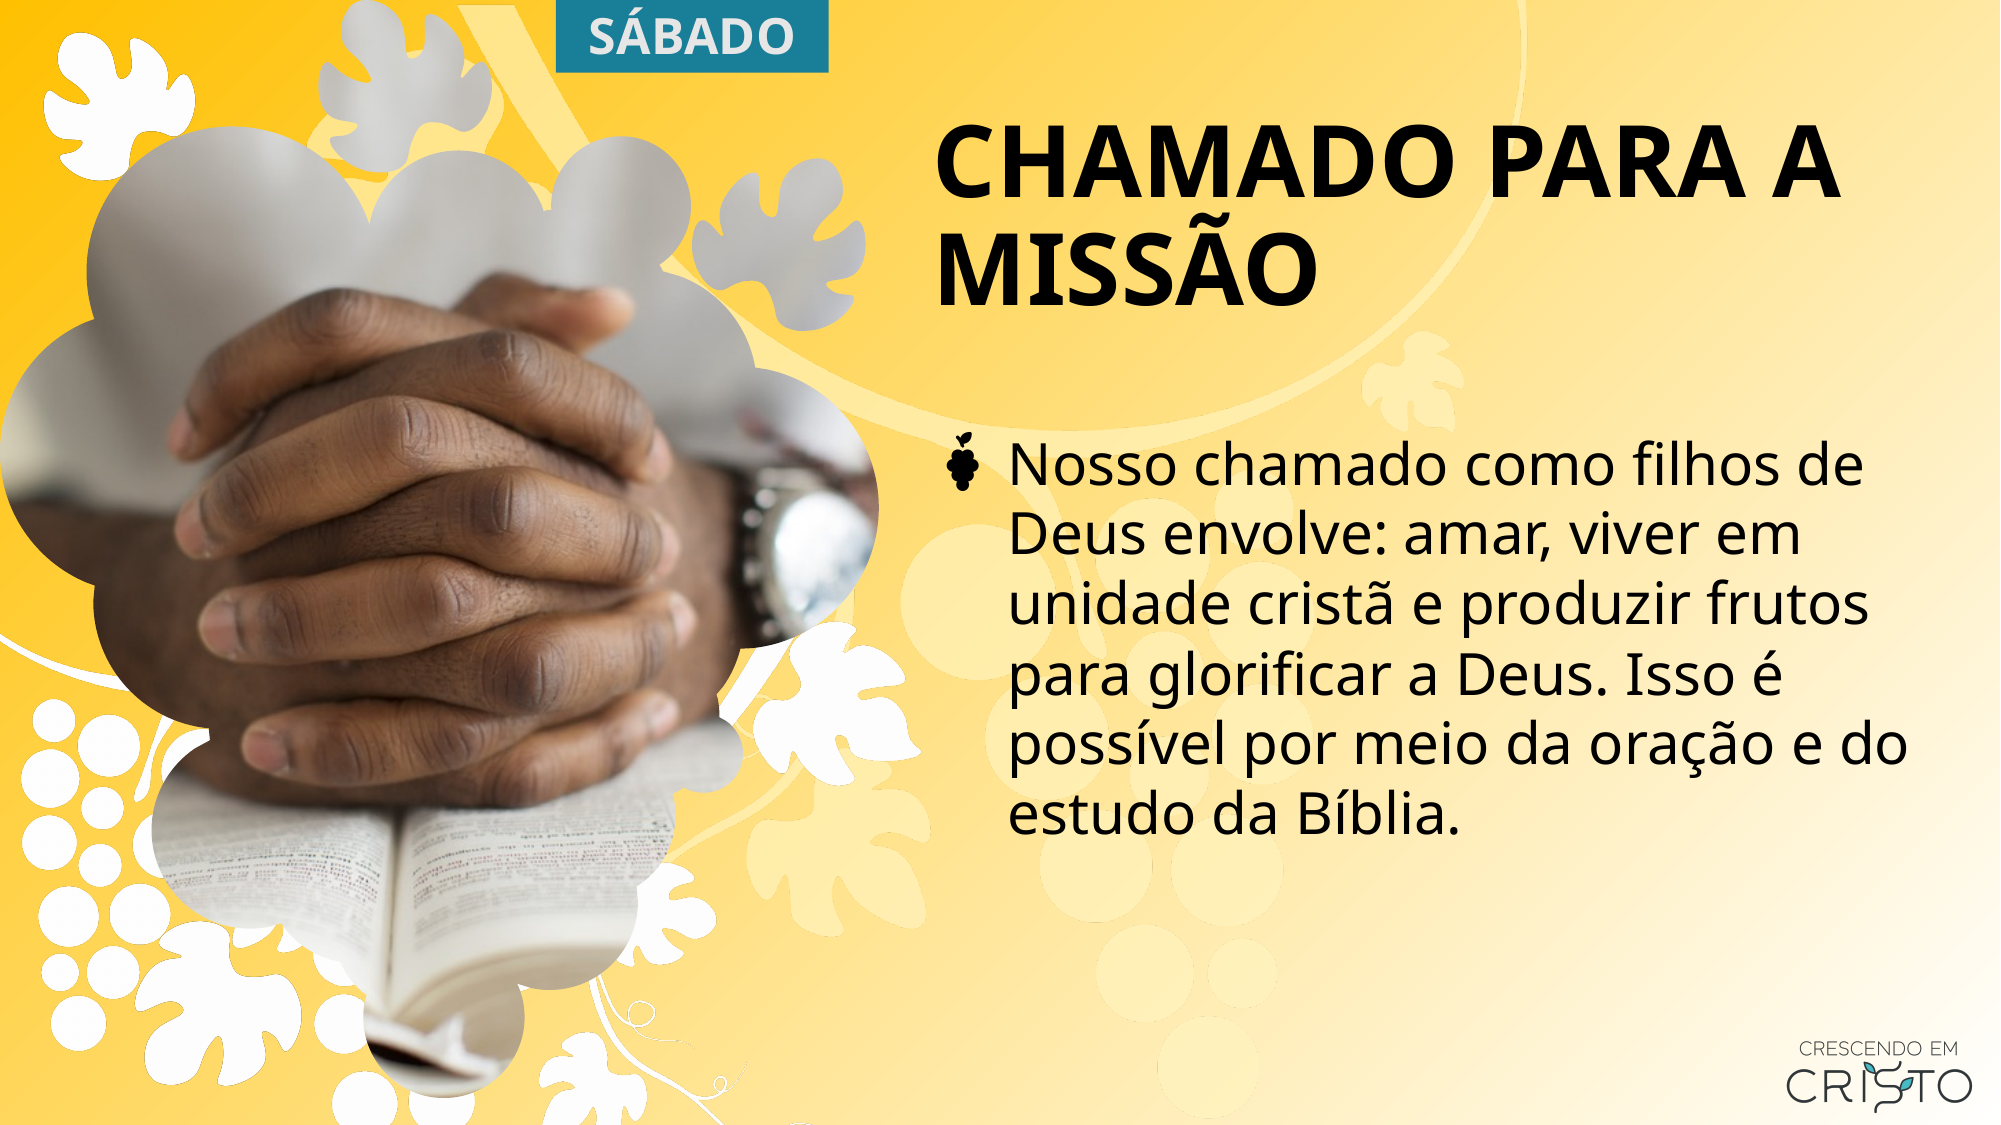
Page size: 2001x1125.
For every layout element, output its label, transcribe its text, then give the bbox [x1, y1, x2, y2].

picture [932, 430, 995, 493]
picture [1785, 1028, 1976, 1118]
list Nosso chamado como filhos de Deus envolve: amar, viver em unidade cristã e produzir frutos para glorificar a Deus. Isso é possível por meio da oração e do estudo da Bíblia. [917, 419, 1943, 1015]
title Chamado Para a Missão [917, 59, 1943, 379]
picture [0, 0, 1570, 1125]
